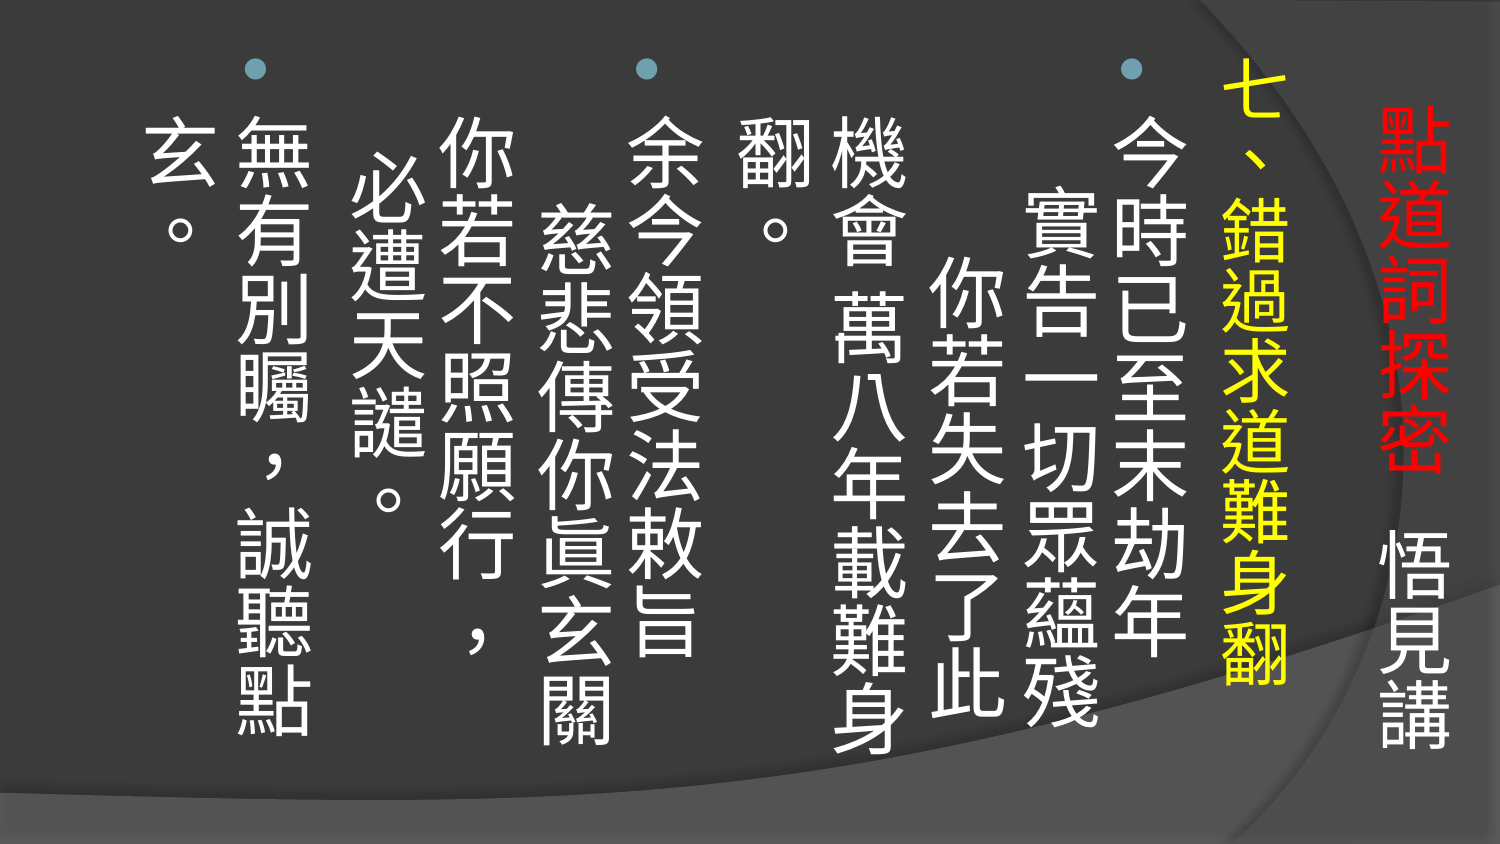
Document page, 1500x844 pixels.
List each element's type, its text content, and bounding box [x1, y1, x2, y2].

list 七、錯過求道難身翻 今時已至末劫年 實告一切眾蘊殘 你若失去了此機會 萬八年載難身翻。 余今領受法敕旨 慈悲傳你眞玄關 你若不照願行 ， 必遭天譴。 無有別矚，誠聽點玄。 [29, 33, 1329, 812]
title 點道詞探密 悟見講 [1352, 43, 1473, 812]
